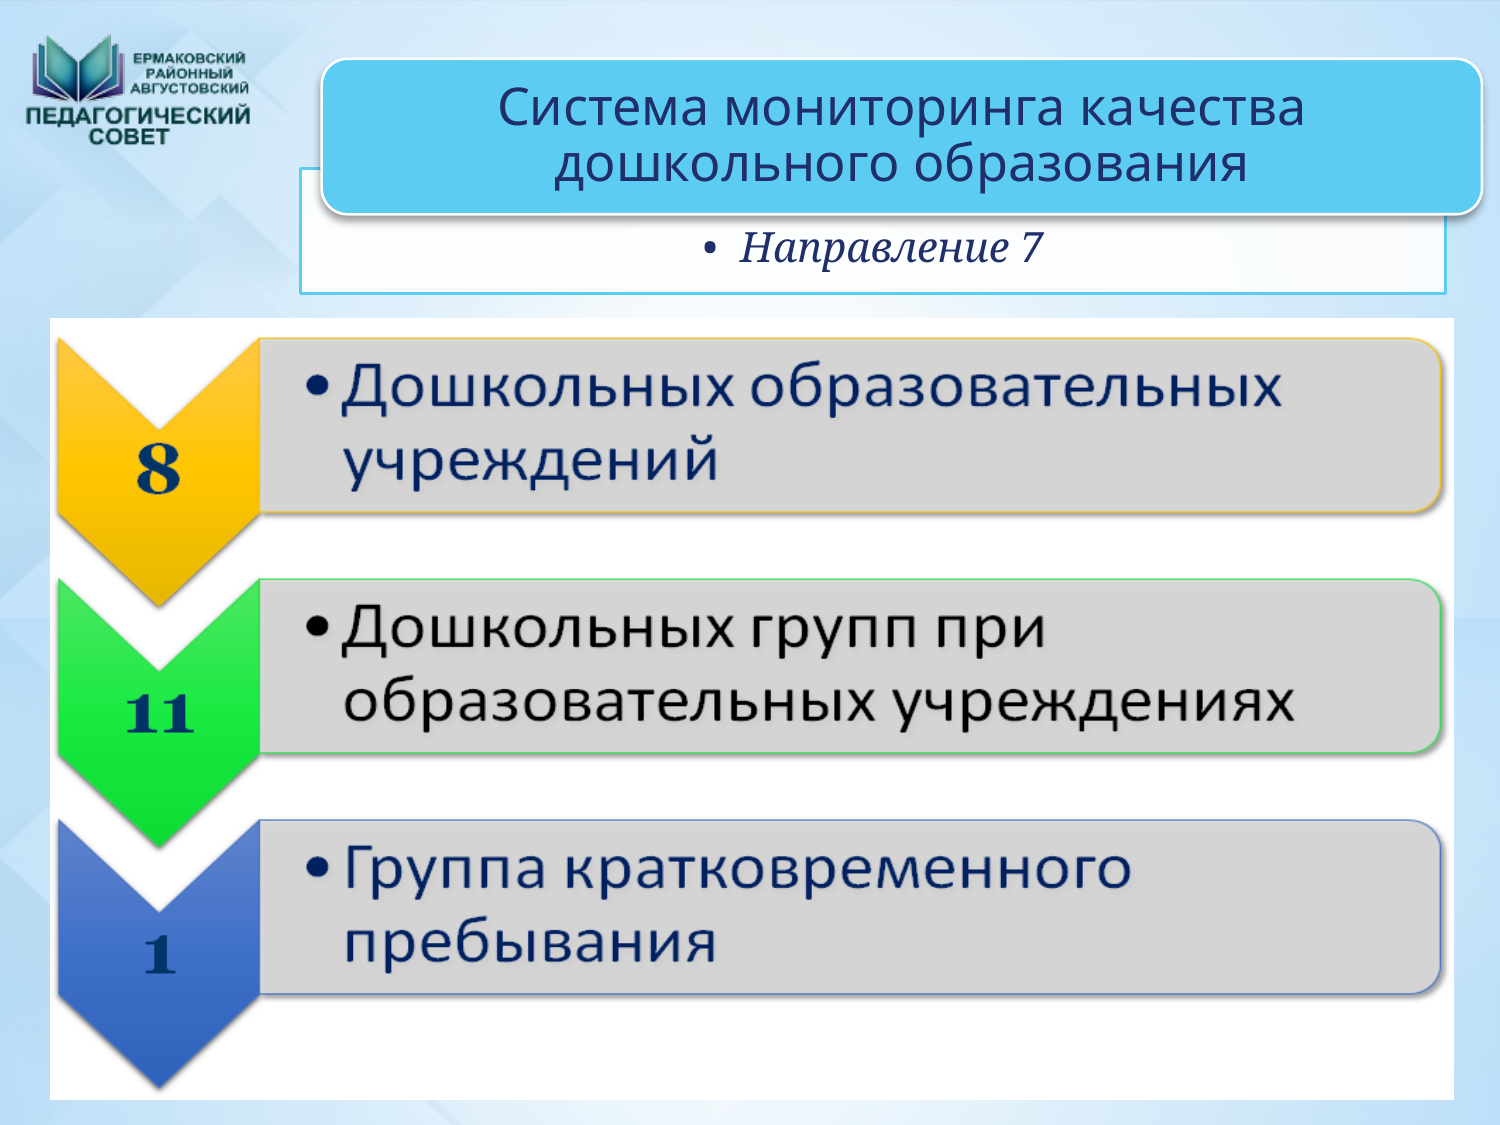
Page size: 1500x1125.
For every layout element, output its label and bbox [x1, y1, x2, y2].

picture [17, 26, 264, 168]
picture [49, 318, 1455, 1101]
text_box [300, 58, 1483, 295]
